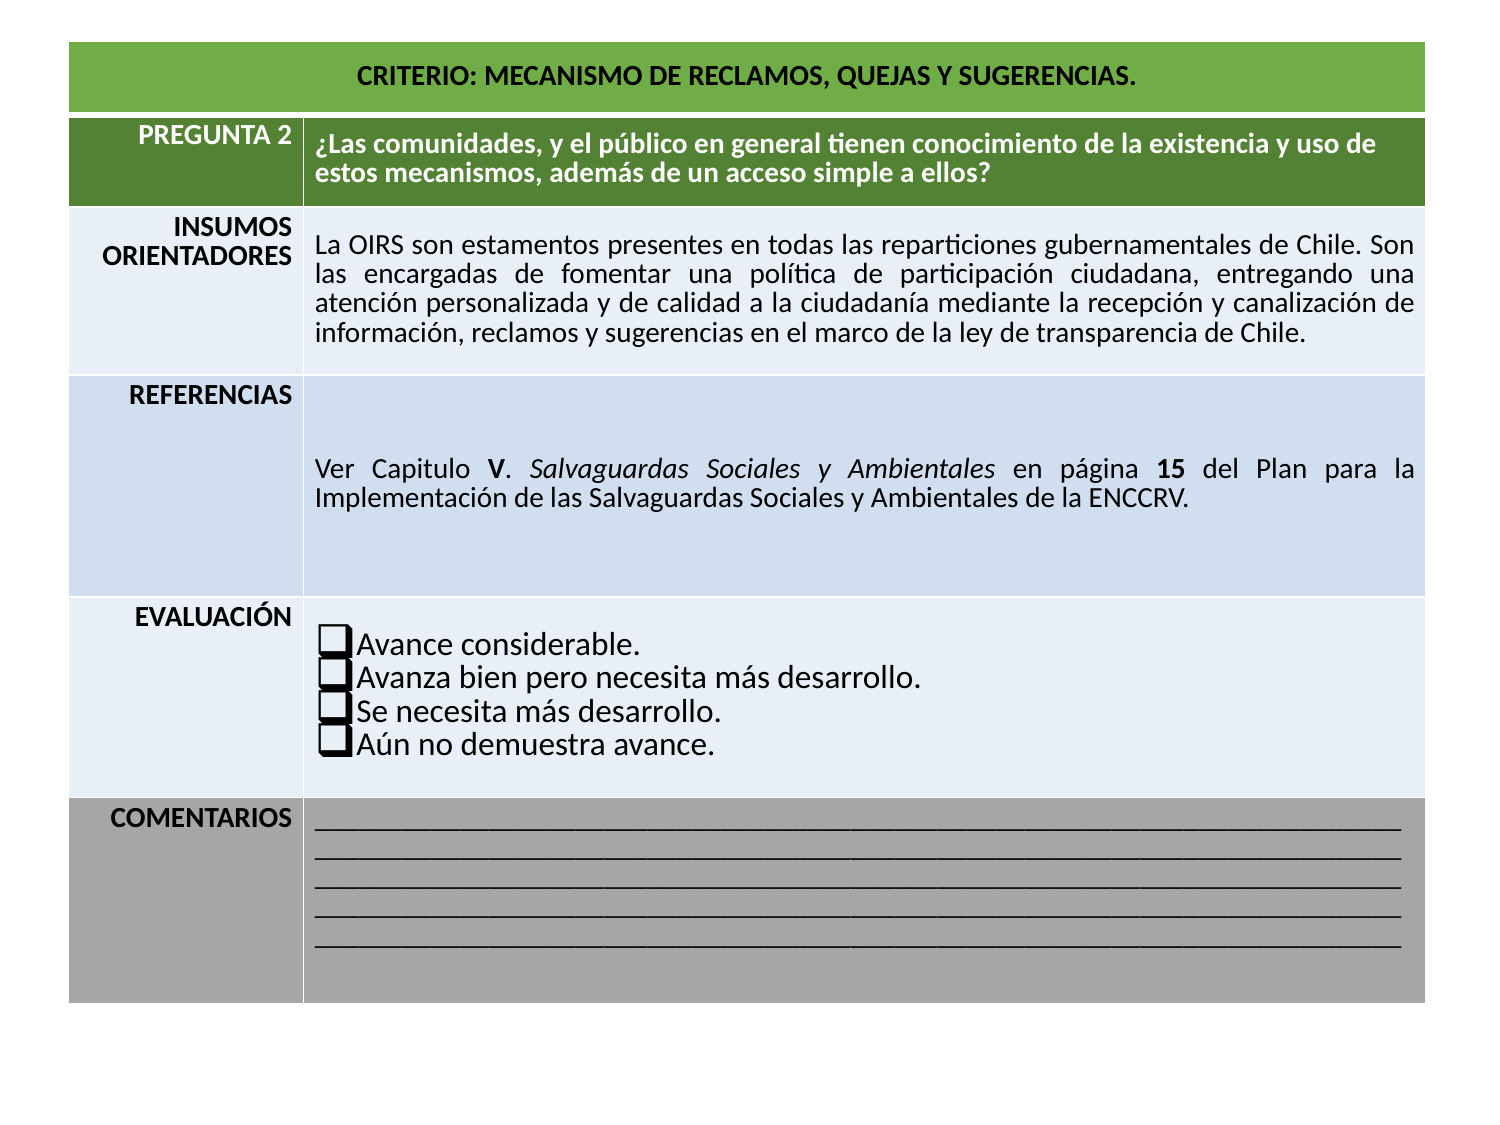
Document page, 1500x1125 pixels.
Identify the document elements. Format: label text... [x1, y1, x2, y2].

table_cell REFERENCIAS [69, 376, 303, 596]
table_cell La OIRS son estamentos presentes en todas las reparticiones gubernamentales de Chile. Son las encargadas de fomentar una política de participación ciudadana, entregando una atención personalizada y de calidad a la ciudadanía mediante la recepción y canalización de información, reclamos y sugerencias en el marco de la ley de transparencia de Chile. [304, 208, 1425, 374]
table_cell Avance considerable. Avanza bien pero necesita más desarrollo. Se necesita más desarrollo. Aún no demuestra avance. [304, 598, 1425, 797]
table_cell PREGUNTA 2 [69, 118, 303, 206]
table_cell _______________________________________________________________________________________________________________________________________________________________________________________________________________________________________________________________________________________________________________________________________________________________________________________ [304, 798, 1425, 1003]
table_cell EVALUACIÓN [69, 598, 303, 797]
table_header CRITERIO: MECANISMO DE RECLAMOS, QUEJAS Y SUGERENCIAS. [69, 42, 1425, 112]
table_cell INSUMOS ORIENTADORES [69, 208, 303, 374]
table_cell Ver Capitulo V. Salvaguardas Sociales y Ambientales en página 15 del Plan para la Implementación de las Salvaguardas Sociales y Ambientales de la ENCCRV. [304, 376, 1425, 596]
table_cell COMENTARIOS [69, 798, 303, 1003]
table_cell ¿Las comunidades, y el público en general tienen conocimiento de la existencia y uso de estos mecanismos, además de un acceso simple a ellos? [304, 118, 1425, 206]
